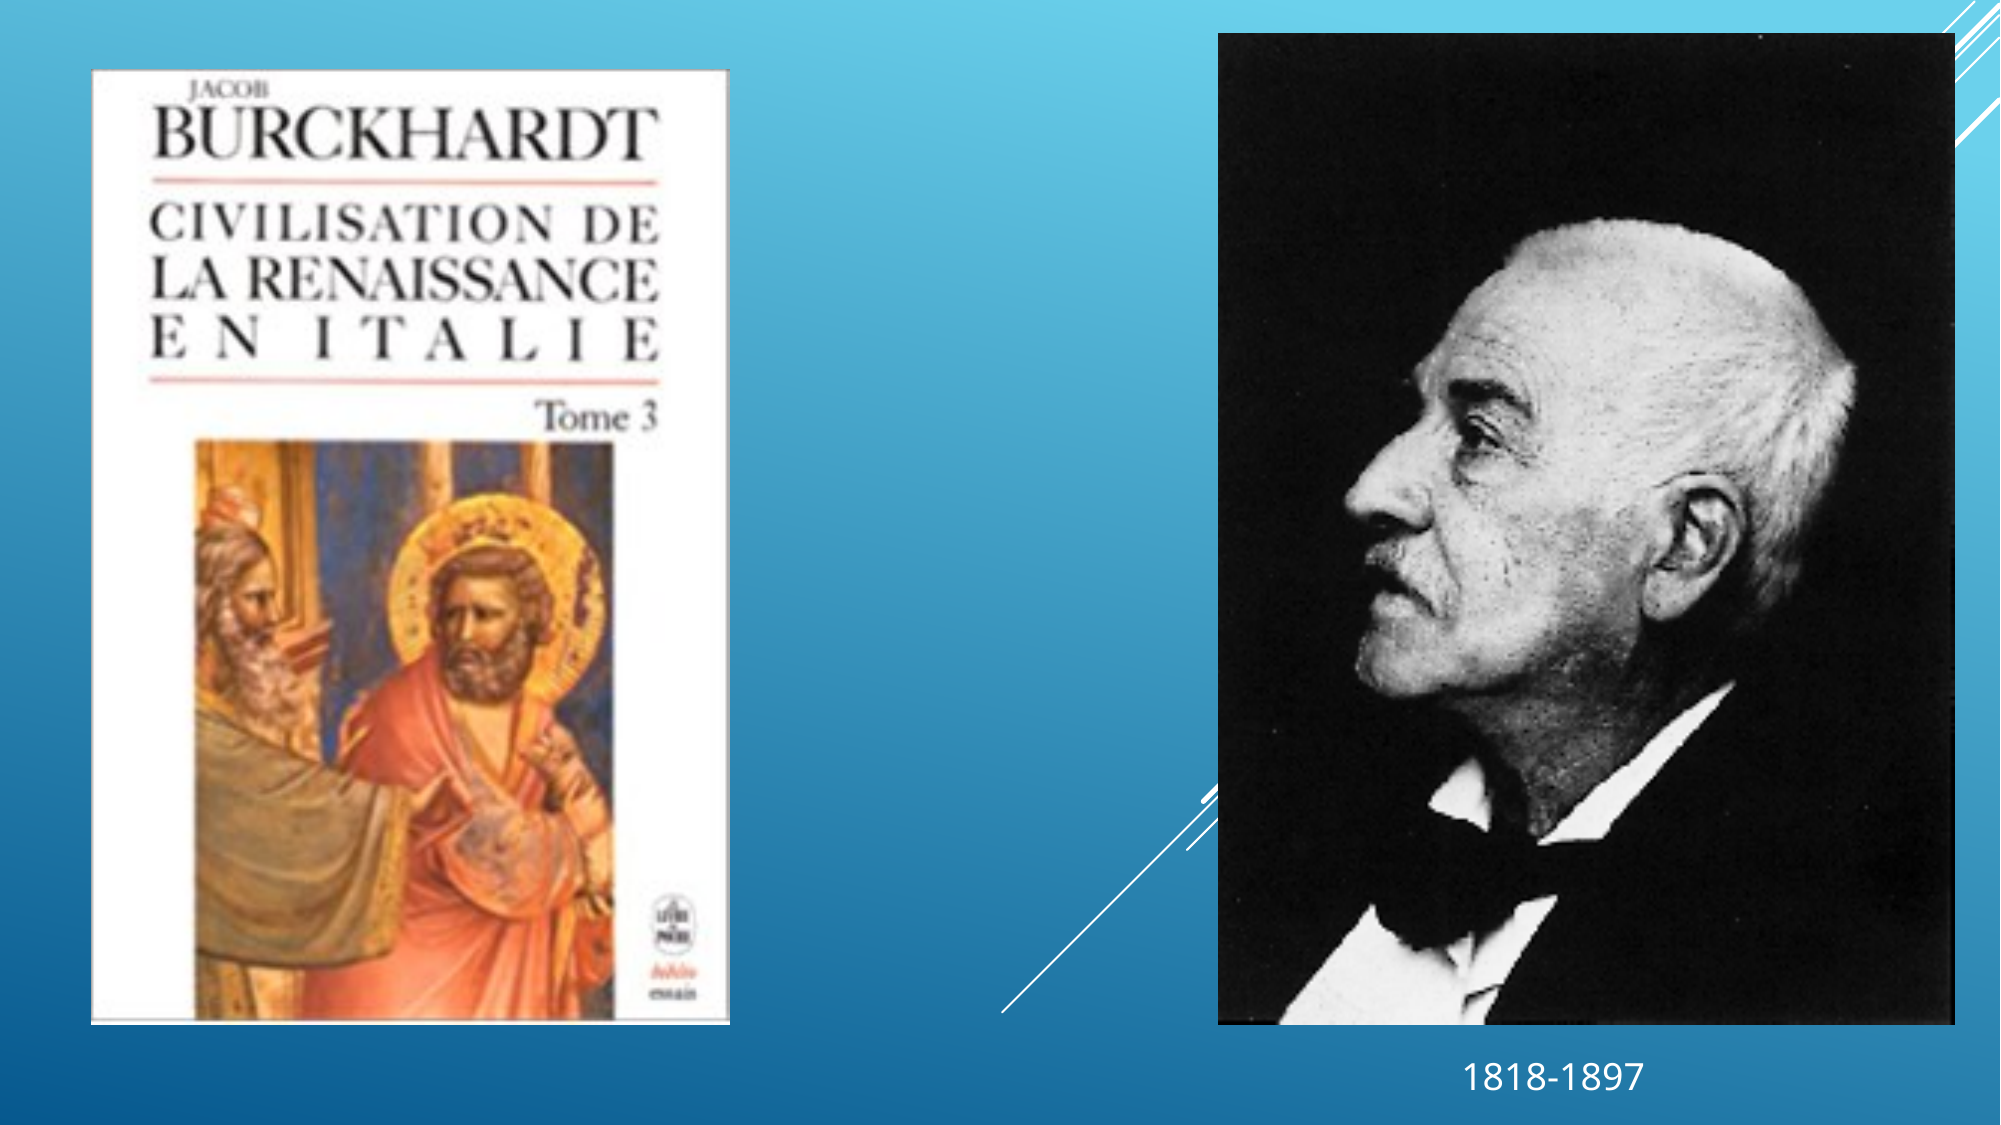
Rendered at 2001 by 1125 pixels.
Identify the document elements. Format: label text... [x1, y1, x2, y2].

picture [90, 69, 730, 1025]
picture [1218, 33, 1956, 1025]
text_box 1818-1897 [1446, 1045, 1811, 1106]
